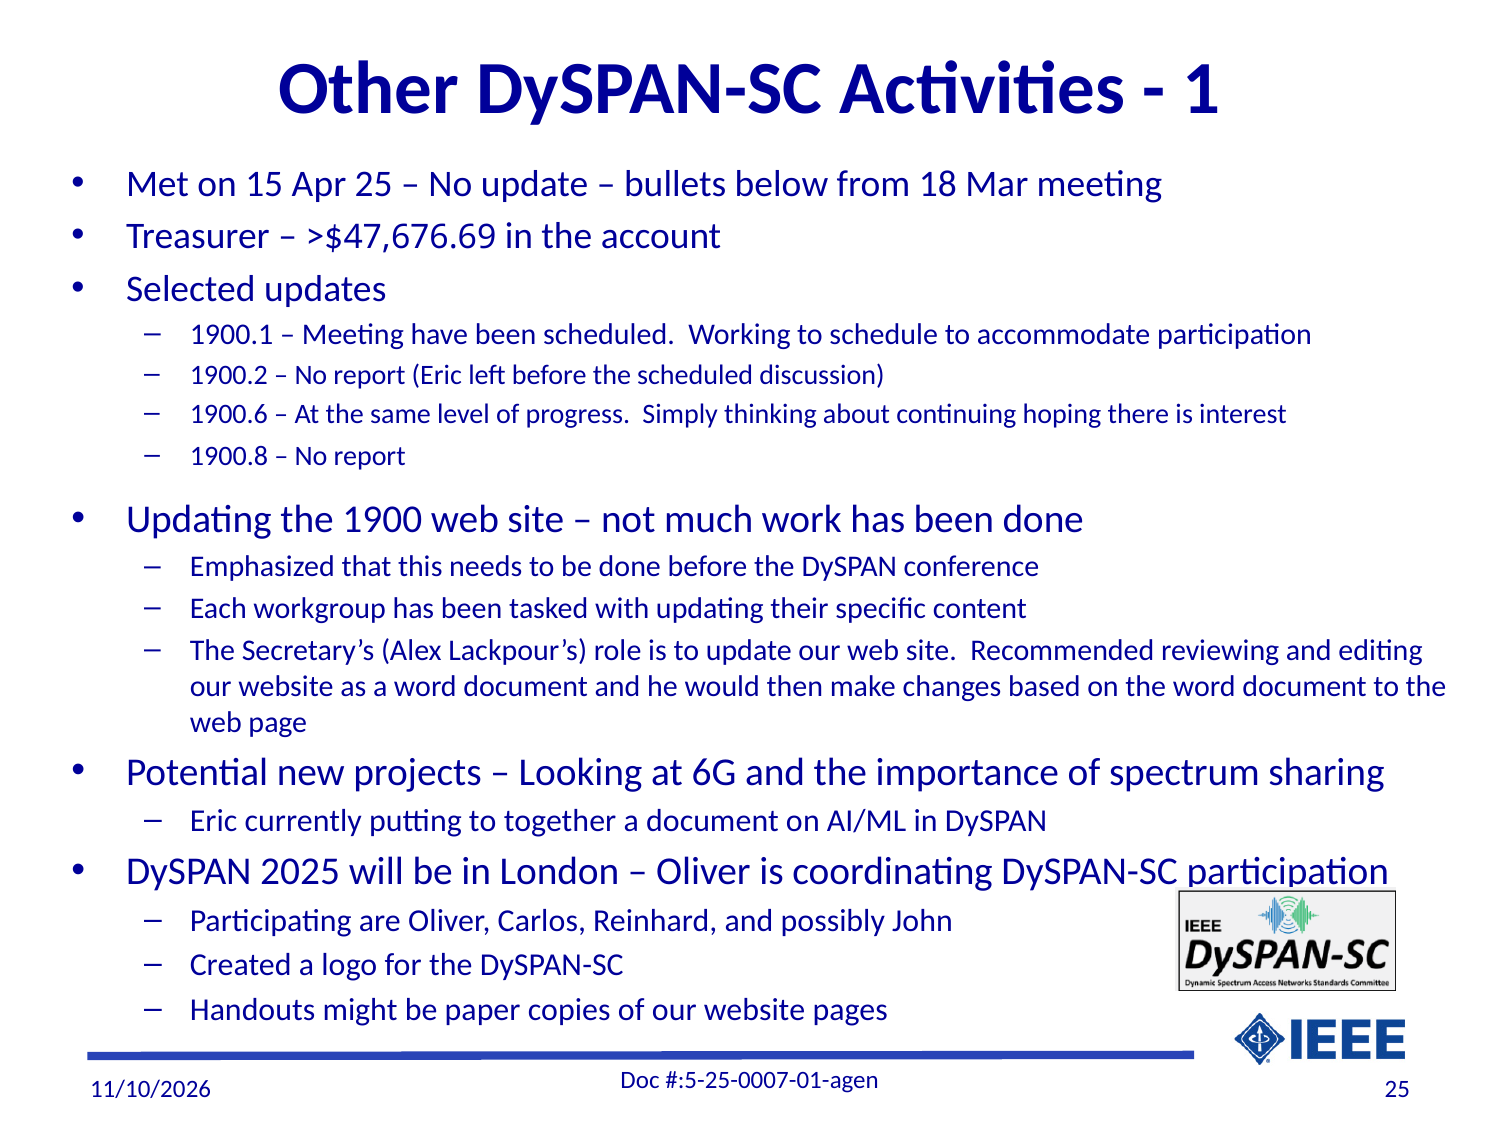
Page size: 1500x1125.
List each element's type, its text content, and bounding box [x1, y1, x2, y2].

picture [1174, 887, 1396, 992]
title Other DySPAN-SC Activities - 1 [75, 25, 1425, 143]
picture [1231, 1036, 1406, 1057]
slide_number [75, 1057, 425, 1118]
list Met on 15 Apr 25 – No update – bullets below from 18 Mar meeting Treasurer – >$47,676.69 in the account Selected updates 1900.1 – Meeting have been scheduled. Working to schedule to accommodate participation 1900.2 – No report (Eric left before the scheduled discussion) 1900.6 – At the same level of progress. Simply thinking about continuing hoping there is interest 1900.8 – No report Updating the 1900 web site – not much work has been done Emphasized that this needs to be done before the DySPAN conference Each workgroup has been tasked with updating their specific content The Secretary’s (Alex Lackpour’s) role is to update our web site. Recommended reviewing and editing our website as a word document and he would then make changes based on the word document to the web page Potential new projects – Looking at 6G and the importance of spectrum sharing Eric currently putting to together a document on AI/ML in DySPAN DySPAN 2025 will be in London – Oliver is coordinating DySPAN-SC participation Participating are Oliver, Carlos, Reinhard, and possibly John Created a logo for the DySPAN-SC Handouts might be paper copies of our website pages [56, 151, 1475, 1036]
slide_number 25 [1074, 1057, 1425, 1118]
footer Doc #:5-25-0007-01-agen [496, 1054, 1004, 1103]
